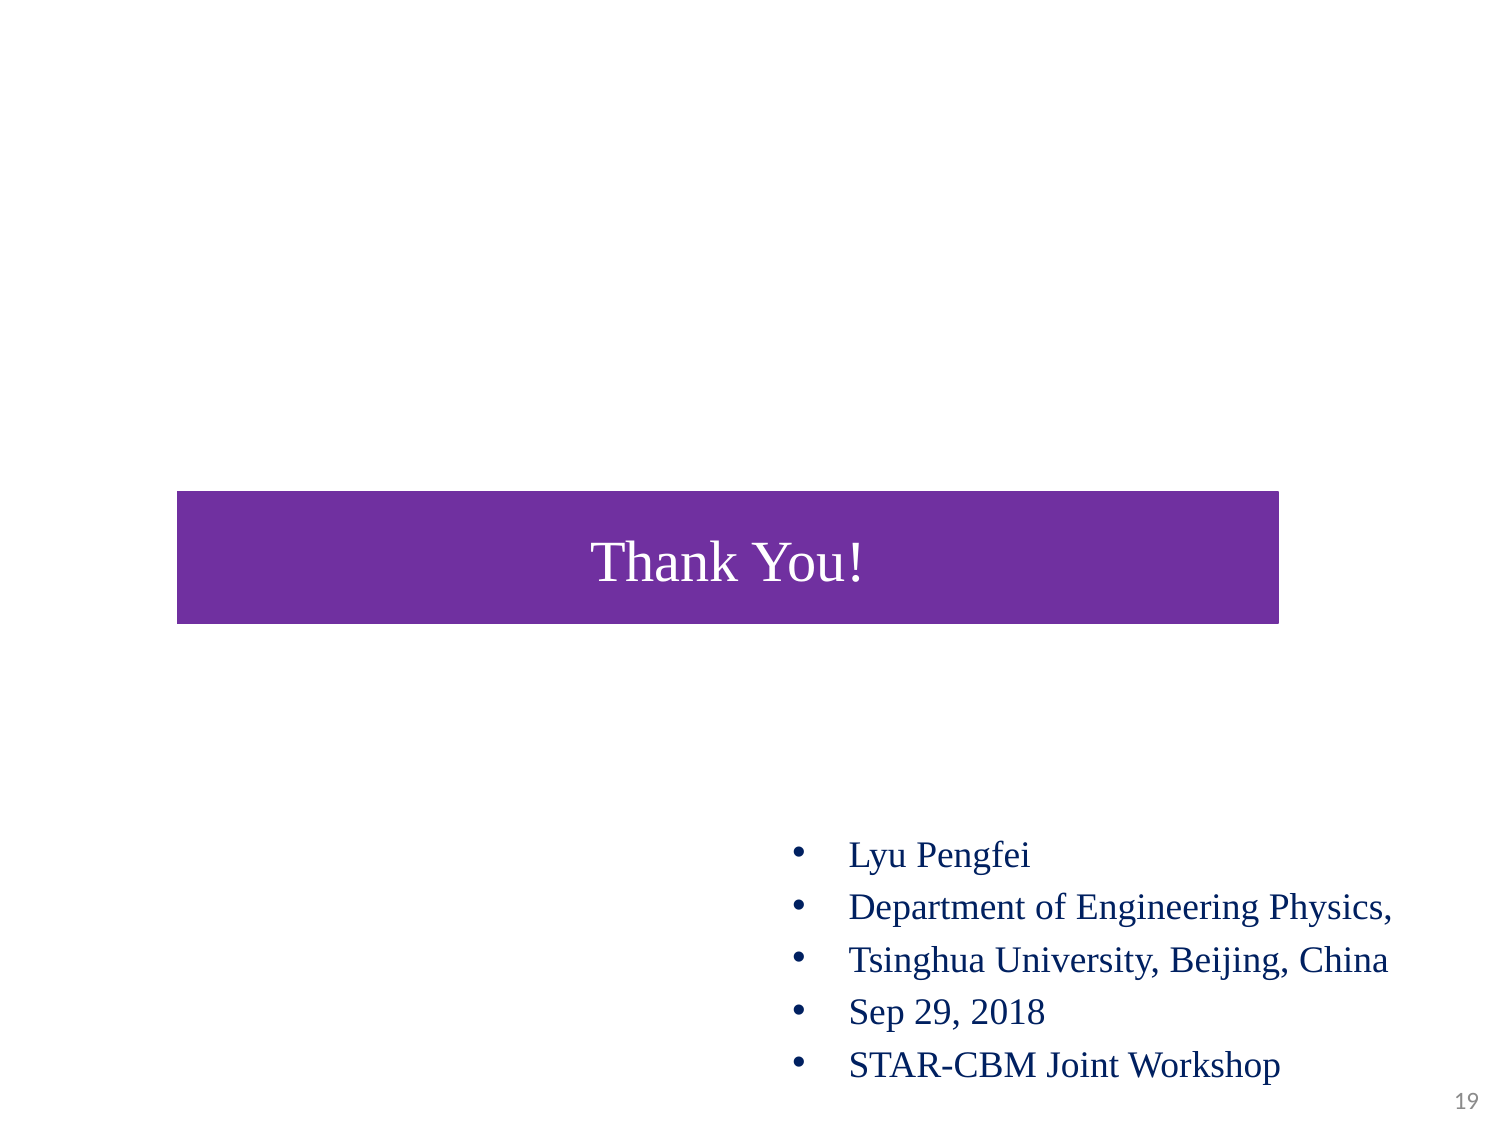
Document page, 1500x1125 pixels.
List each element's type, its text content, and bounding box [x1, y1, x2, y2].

title Thank You! [177, 491, 1279, 624]
slide_number 19 [1144, 1069, 1495, 1125]
text_box Lyu Pengfei Department of Engineering Physics, Tsinghua University, Beijing, China Sep 29, 2018 STAR-CBM Joint Workshop [777, 821, 1498, 1125]
